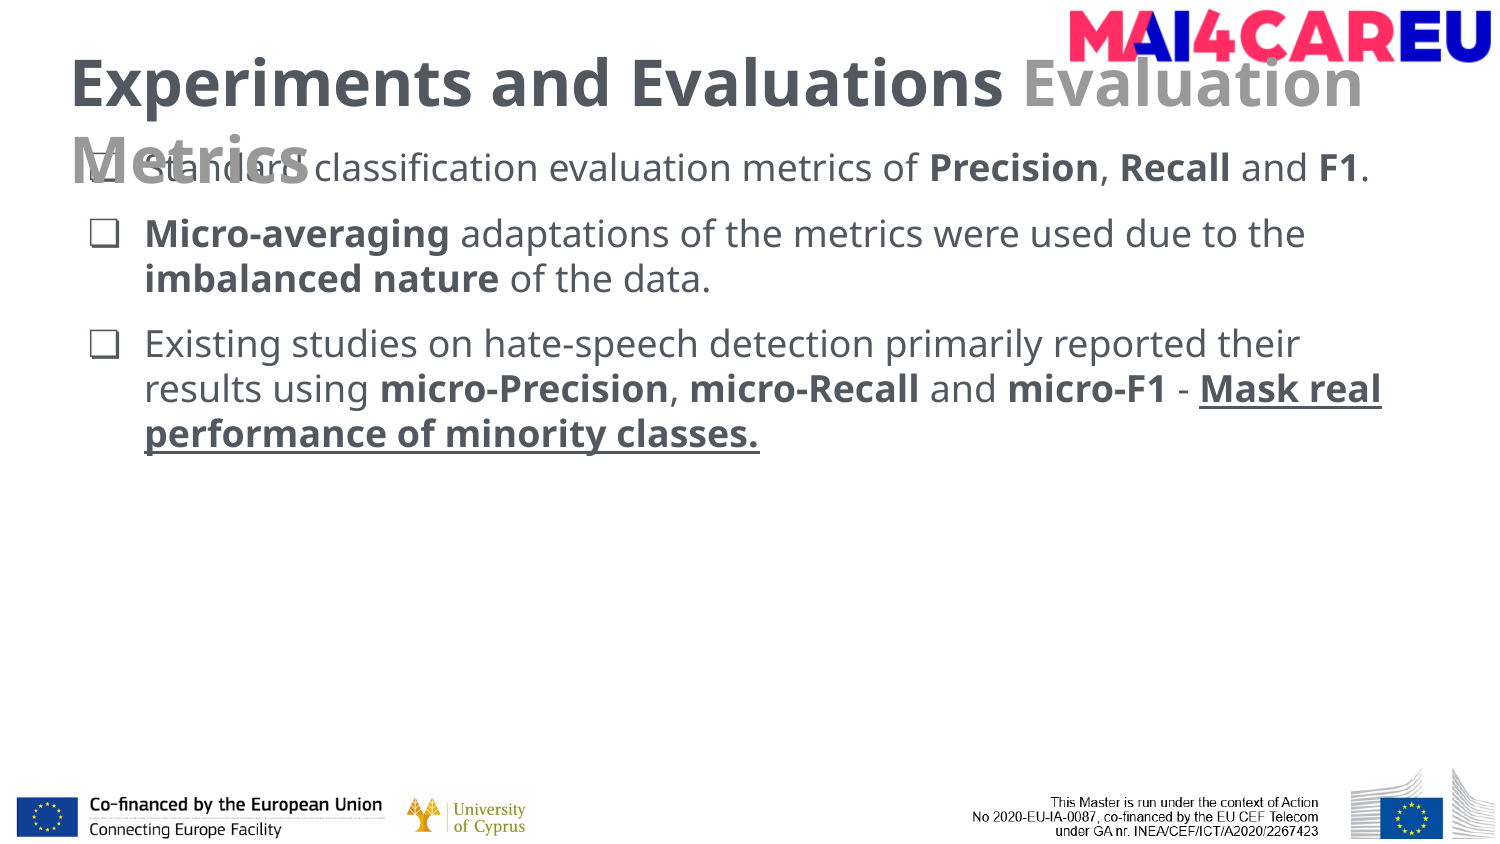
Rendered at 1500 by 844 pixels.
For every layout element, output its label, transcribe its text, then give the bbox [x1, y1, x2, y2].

picture [970, 765, 1500, 839]
picture [1069, 0, 1497, 71]
title Experiments and Evaluations Evaluation Metrics [59, 32, 1487, 106]
list Standard classification evaluation metrics of Precision, Recall and F1. Micro-averaging adaptations of the metrics were used due to the imbalanced nature of the data. Existing studies on hate-speech detection primarily reported their results using micro-Precision, micro-Recall and micro-F1 - Mask real performance of minority classes. [59, 133, 1410, 689]
picture [398, 789, 537, 839]
picture [11, 784, 394, 844]
